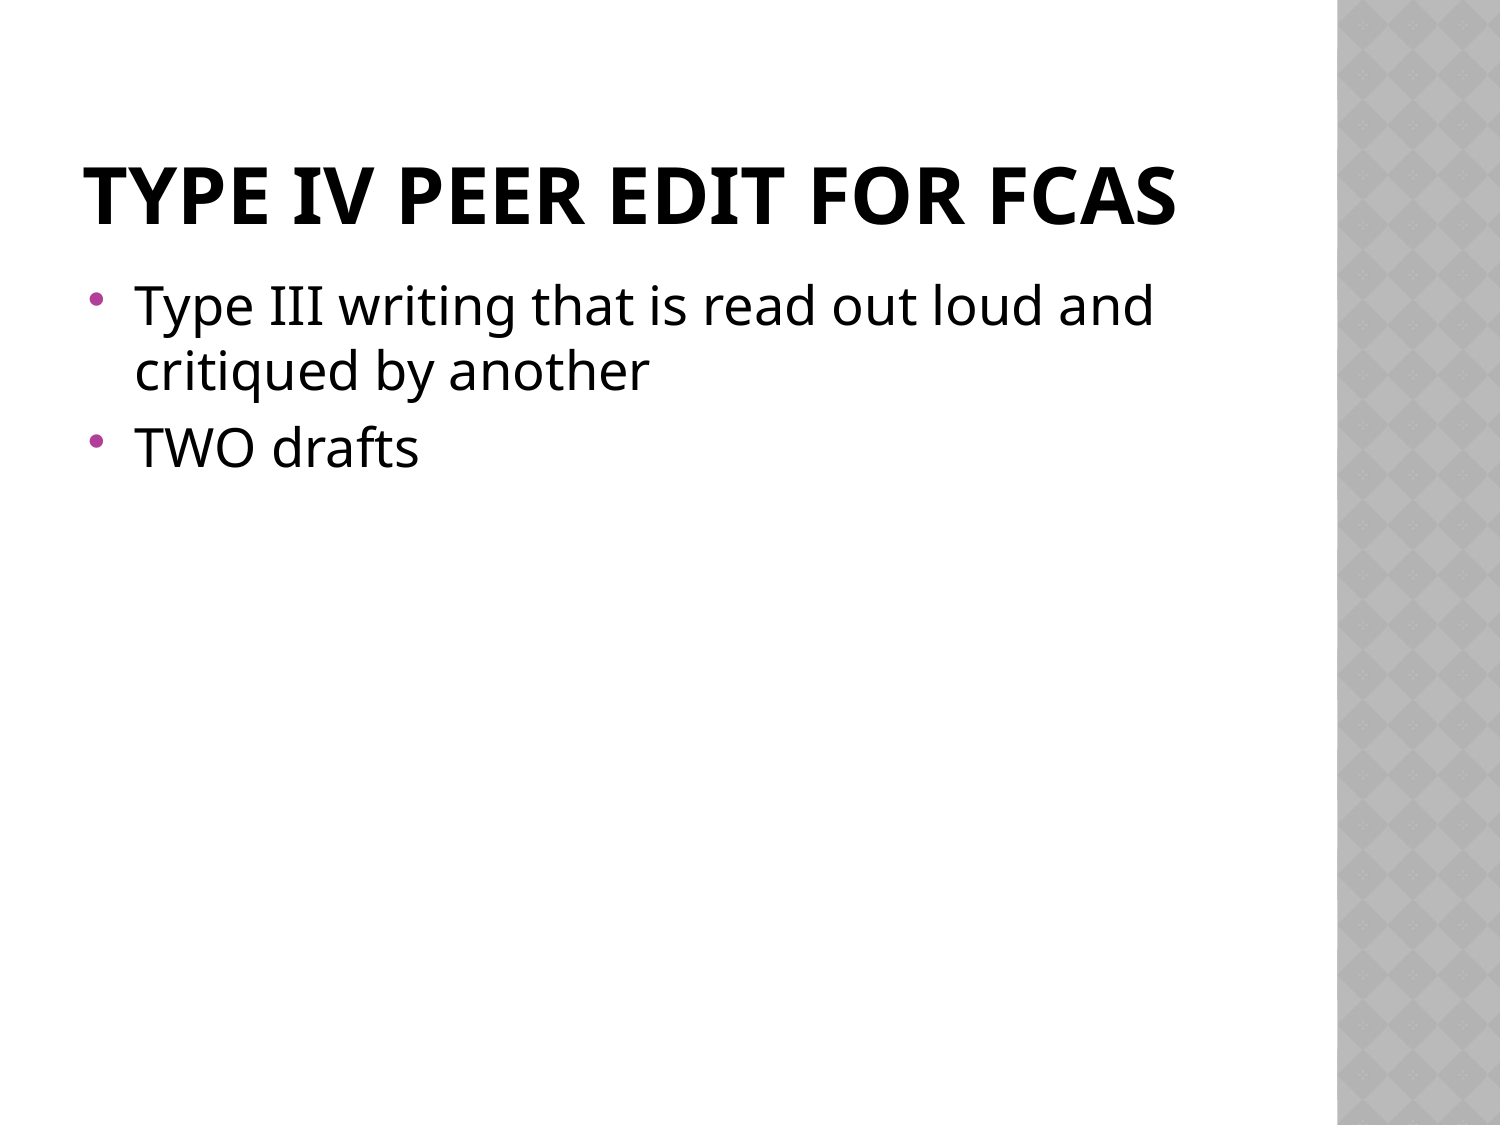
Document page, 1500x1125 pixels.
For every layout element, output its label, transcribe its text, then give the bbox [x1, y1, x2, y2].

list Type III writing that is read out loud and critiqued by another TWO drafts [75, 264, 1263, 1059]
title Type IV Peer Edit for FCAs [75, 52, 1263, 240]
